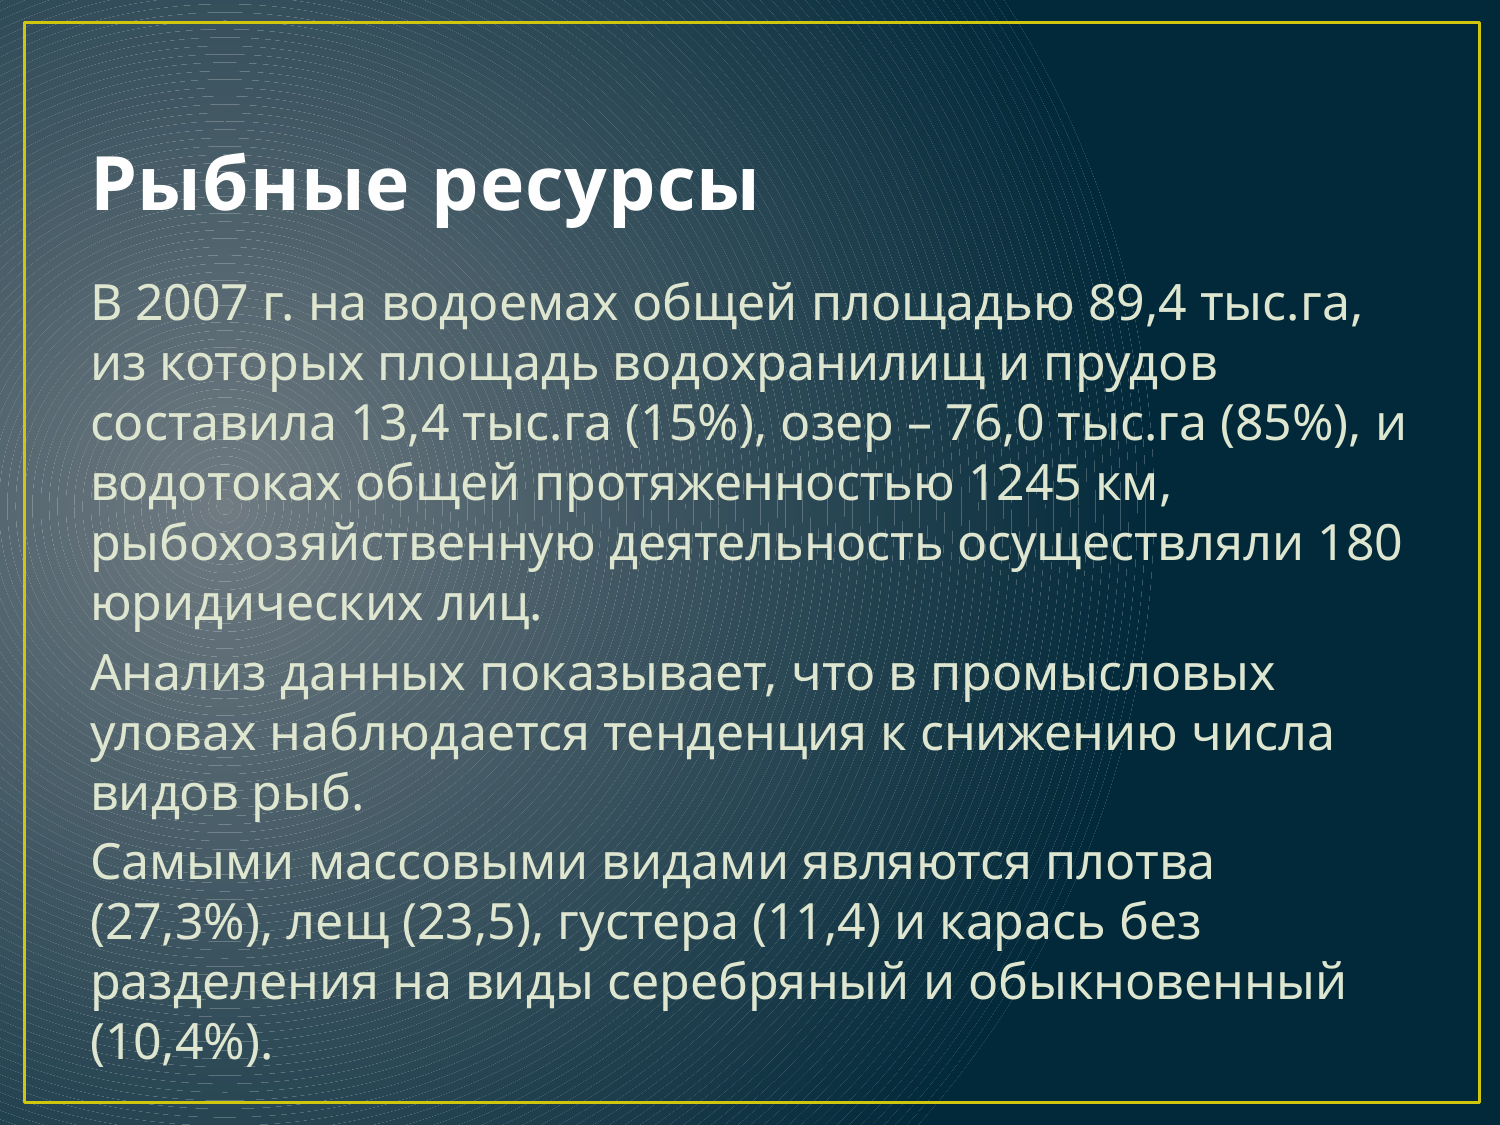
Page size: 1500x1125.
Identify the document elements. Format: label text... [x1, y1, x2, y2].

list В 2007 г. на водоемах общей площадью 89,4 тыс.га, из которых площадь водохранилищ и прудов составила 13,4 тыс.га (15%), озер – 76,0 тыс.га (85%), и водотоках общей протяженностью 1245 км, рыбохозяйственную деятельность осуществляли 180 юридических лиц. Анализ данных показывает, что в промысловых уловах наблюдается тенденция к снижению числа видов рыб. Самыми массовыми видами являются плотва (27,3%), лещ (23,5), густера (11,4) и карась без разделения на виды серебряный и обыкновенный (10,4%). [75, 262, 1425, 1005]
title Рыбные ресурсы [75, 45, 1425, 233]
